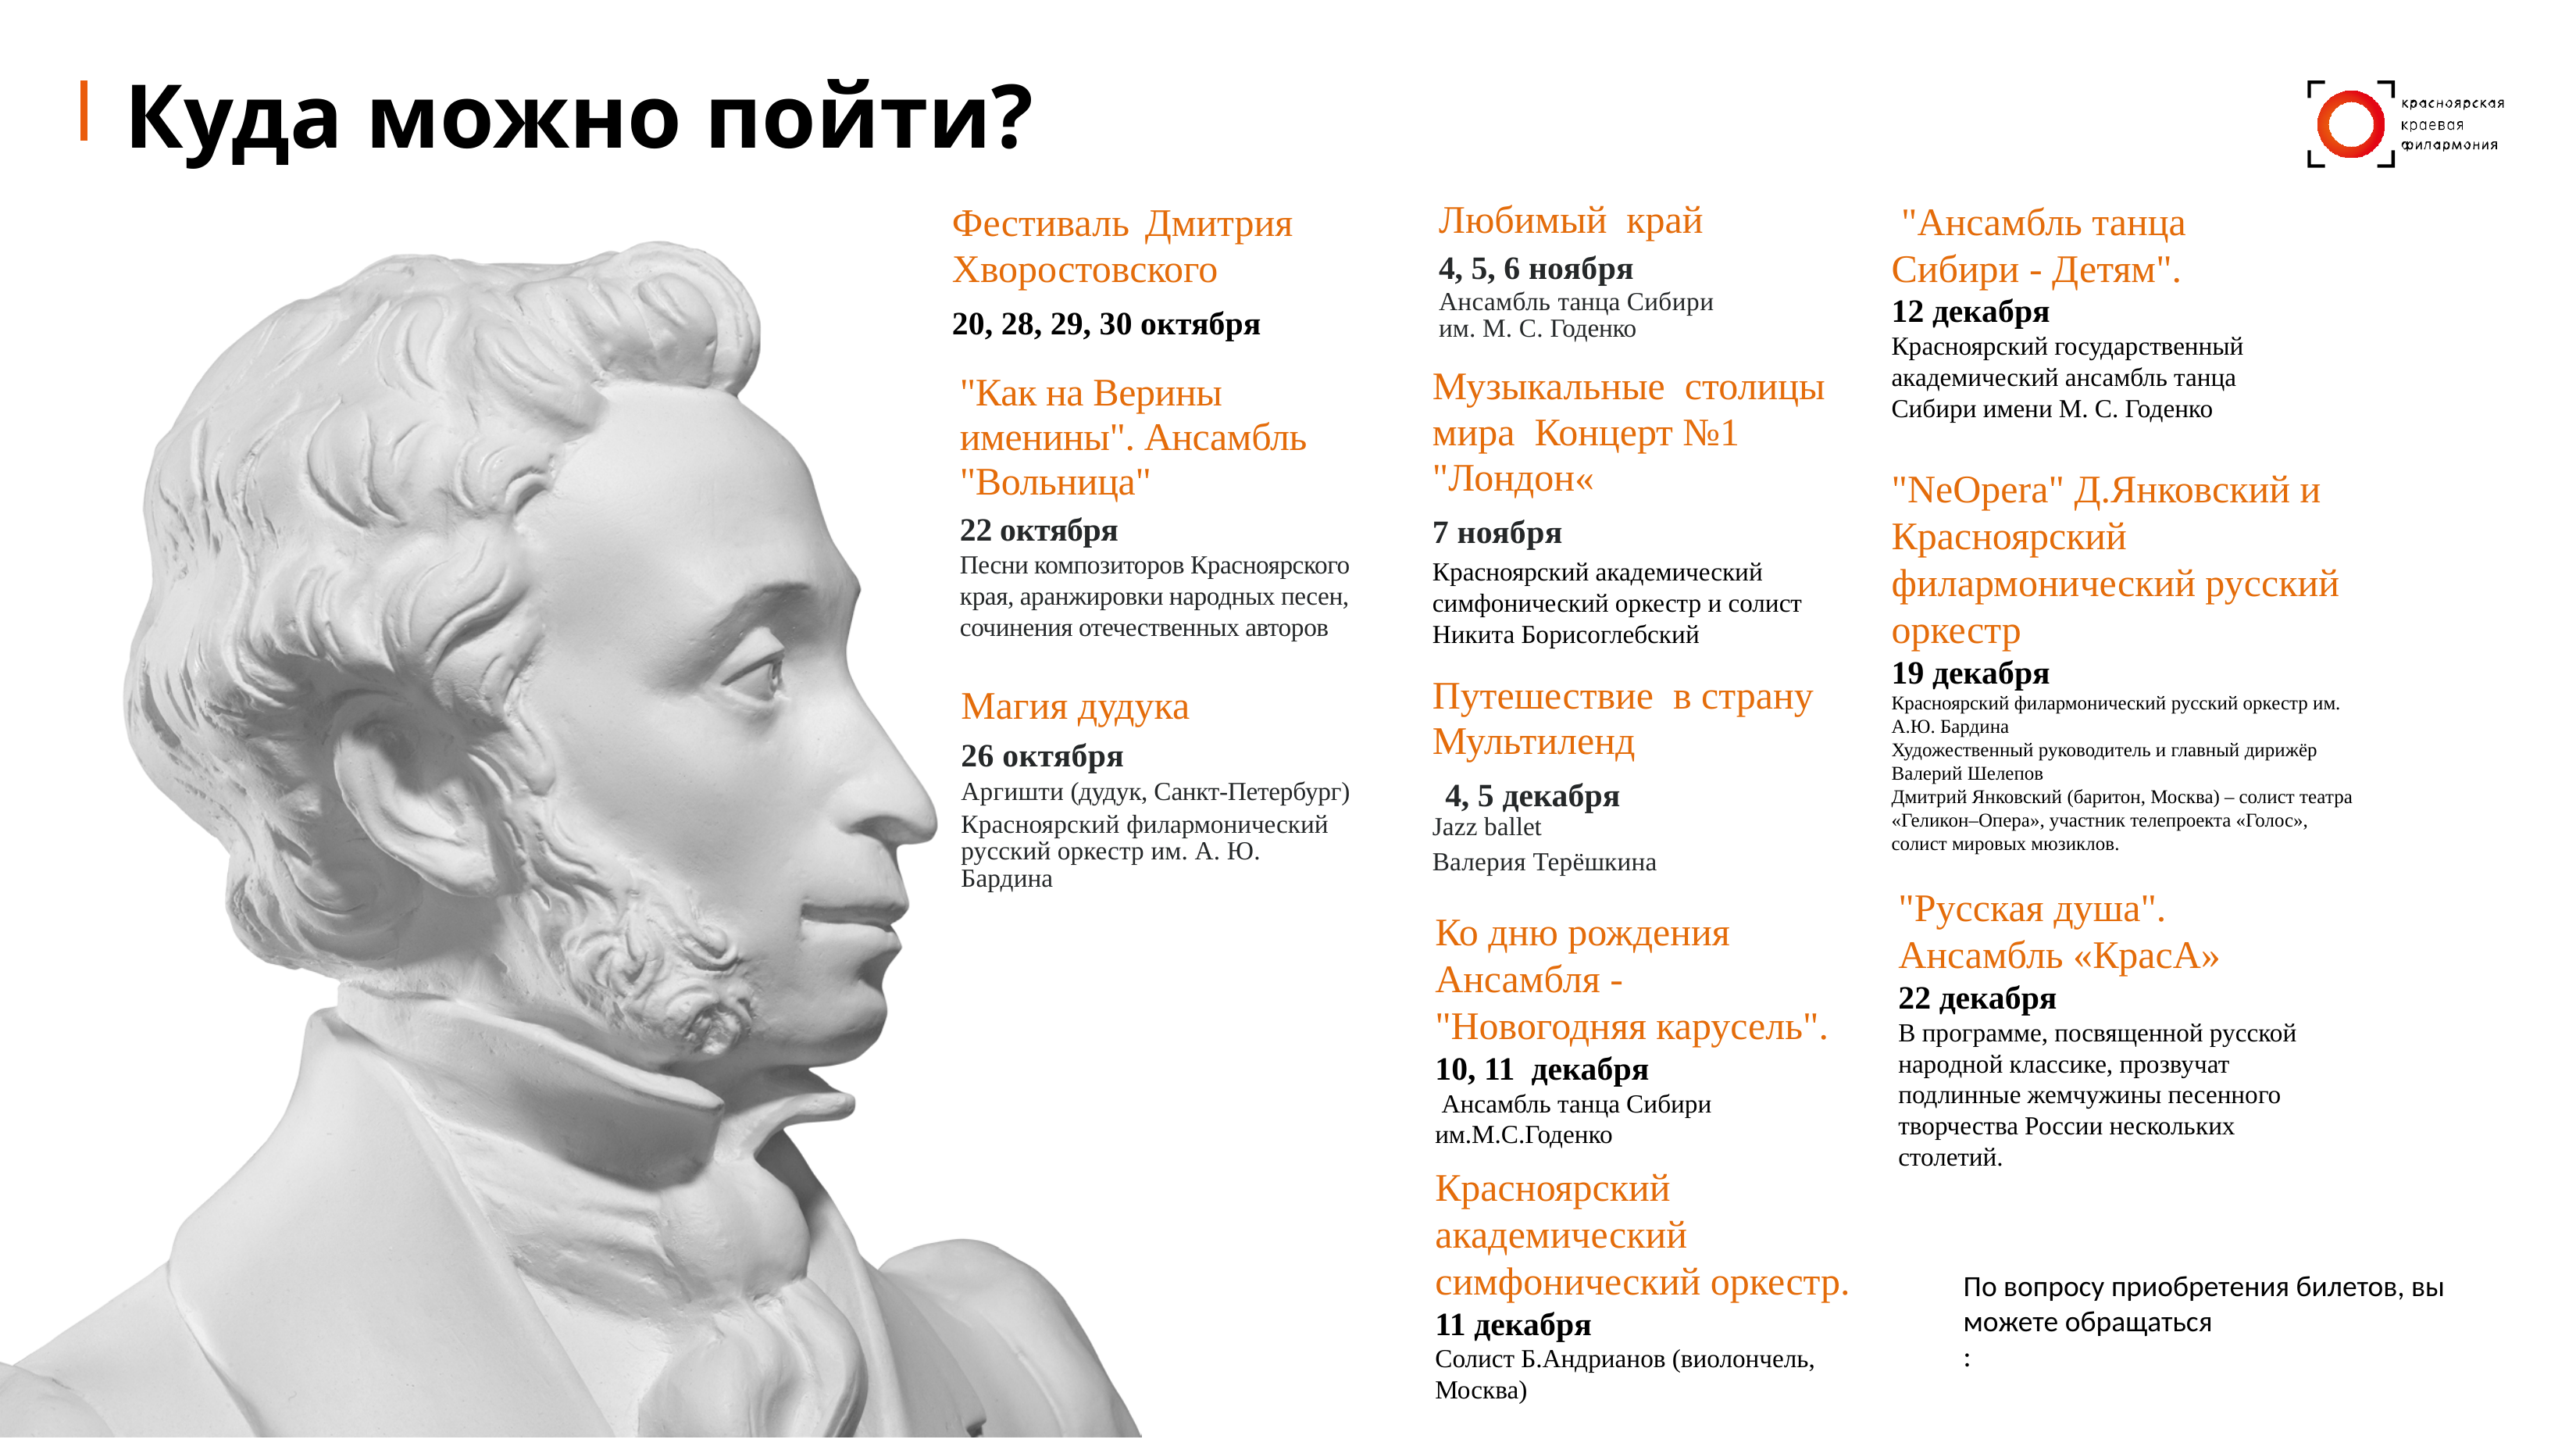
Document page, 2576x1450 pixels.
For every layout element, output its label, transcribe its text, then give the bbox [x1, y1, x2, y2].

text_box [2464, 141, 2471, 150]
text_box [2445, 99, 2453, 108]
text_box Магия дудука 26 октября Аргишти (дудук, Санкт-Петербург) Красноярский филармонический русский оркестр им. А. Ю. Бардина [1146, 678, 1360, 892]
text_box [2401, 141, 2414, 152]
text_box [2436, 99, 2443, 108]
text_box [2488, 99, 2496, 108]
text_box [2480, 99, 2487, 108]
text_box Путешествие в страну Мультиленд 4, 5 декабря Jazz ballet Валерия Терёшкина [1430, 665, 1873, 877]
text_box "Русская душа". Ансамбль «КрасА» 22 декабря В программе, посвященной русской народной классике, прозвучат подлинные жемчужины песенного творчества России нескольких столетий. [1886, 877, 2318, 1177]
text_box Ко дню рождения Ансамбля - "Новогодняя карусель". 10, 11 декабря Ансамбль танца Сибири им.М.С.Годенко [1423, 901, 1844, 1155]
text_box [2497, 99, 2504, 108]
text_box По вопросу приобретения билетов, вы можете обращаться : [1951, 1262, 2528, 1379]
text_box [2424, 141, 2432, 150]
text_box [2491, 141, 2497, 150]
text_box [2472, 99, 2478, 108]
text_box [2433, 141, 2441, 150]
text_box [2442, 141, 2450, 152]
text_box [2452, 141, 2462, 150]
title Куда можно пойти? [123, 59, 1190, 303]
text_box Любимый край 4, 5, 6 ноября Ансамбль танца Сибири им. М. С. Годенко [1437, 190, 1750, 342]
text_box [2307, 150, 2325, 168]
text_box [2428, 99, 2435, 108]
text_box "Как на Верины именины". Ансамбль "Вольница" 22 октября Песни композиторов Красноярского края, аранжировки народных песен, сочинения отечественных авторов [1146, 364, 1404, 641]
picture [2402, 120, 2463, 132]
text_box [2481, 141, 2489, 150]
text_box [2464, 99, 2471, 110]
text_box [2454, 99, 2461, 108]
text_box [2410, 99, 2417, 110]
text_box [2377, 150, 2396, 168]
text_box Фестиваль Дмитрия Хворостовского 20, 28, 29, 30 октября [1146, 193, 1437, 341]
text_box Музыкальные столицы мира Концерт №1 "Лондон« 7 ноября Красноярский академический симфонический оркестр и солист Никита Борисоглебский [1430, 356, 1844, 649]
text_box "NeOpera" Д.Янковский и Красноярский филармонический русский оркестр 19 декабря Красноярский филармонический русский оркестр им. А.Ю. Бардина Художественный руководитель и главный дирижёр Валерий Шелепов Дмитрий Янковский (баритон, Москва) – солист театра «Геликон–Опера», участник телепроекта «Голос», солист мировых мюзиклов. [1879, 458, 2372, 860]
text_box [2377, 80, 2396, 98]
text_box Красноярский академический симфонический оркестр. 11 декабря Солист Б.Андрианов (виолончель, Москва) [1423, 1156, 1902, 1410]
text_box [2415, 141, 2422, 150]
text_box [2419, 99, 2427, 108]
text_box [2402, 99, 2409, 108]
picture [2317, 91, 2385, 158]
text_box [2473, 141, 2480, 150]
text_box "Ансамбль танца Сибири - Детям". 12 декабря Красноярский государственный академический ансамбль танца Сибири имени М. С. Годенко [1879, 190, 2281, 429]
text_box [2307, 80, 2325, 98]
picture [0, 240, 1142, 1438]
